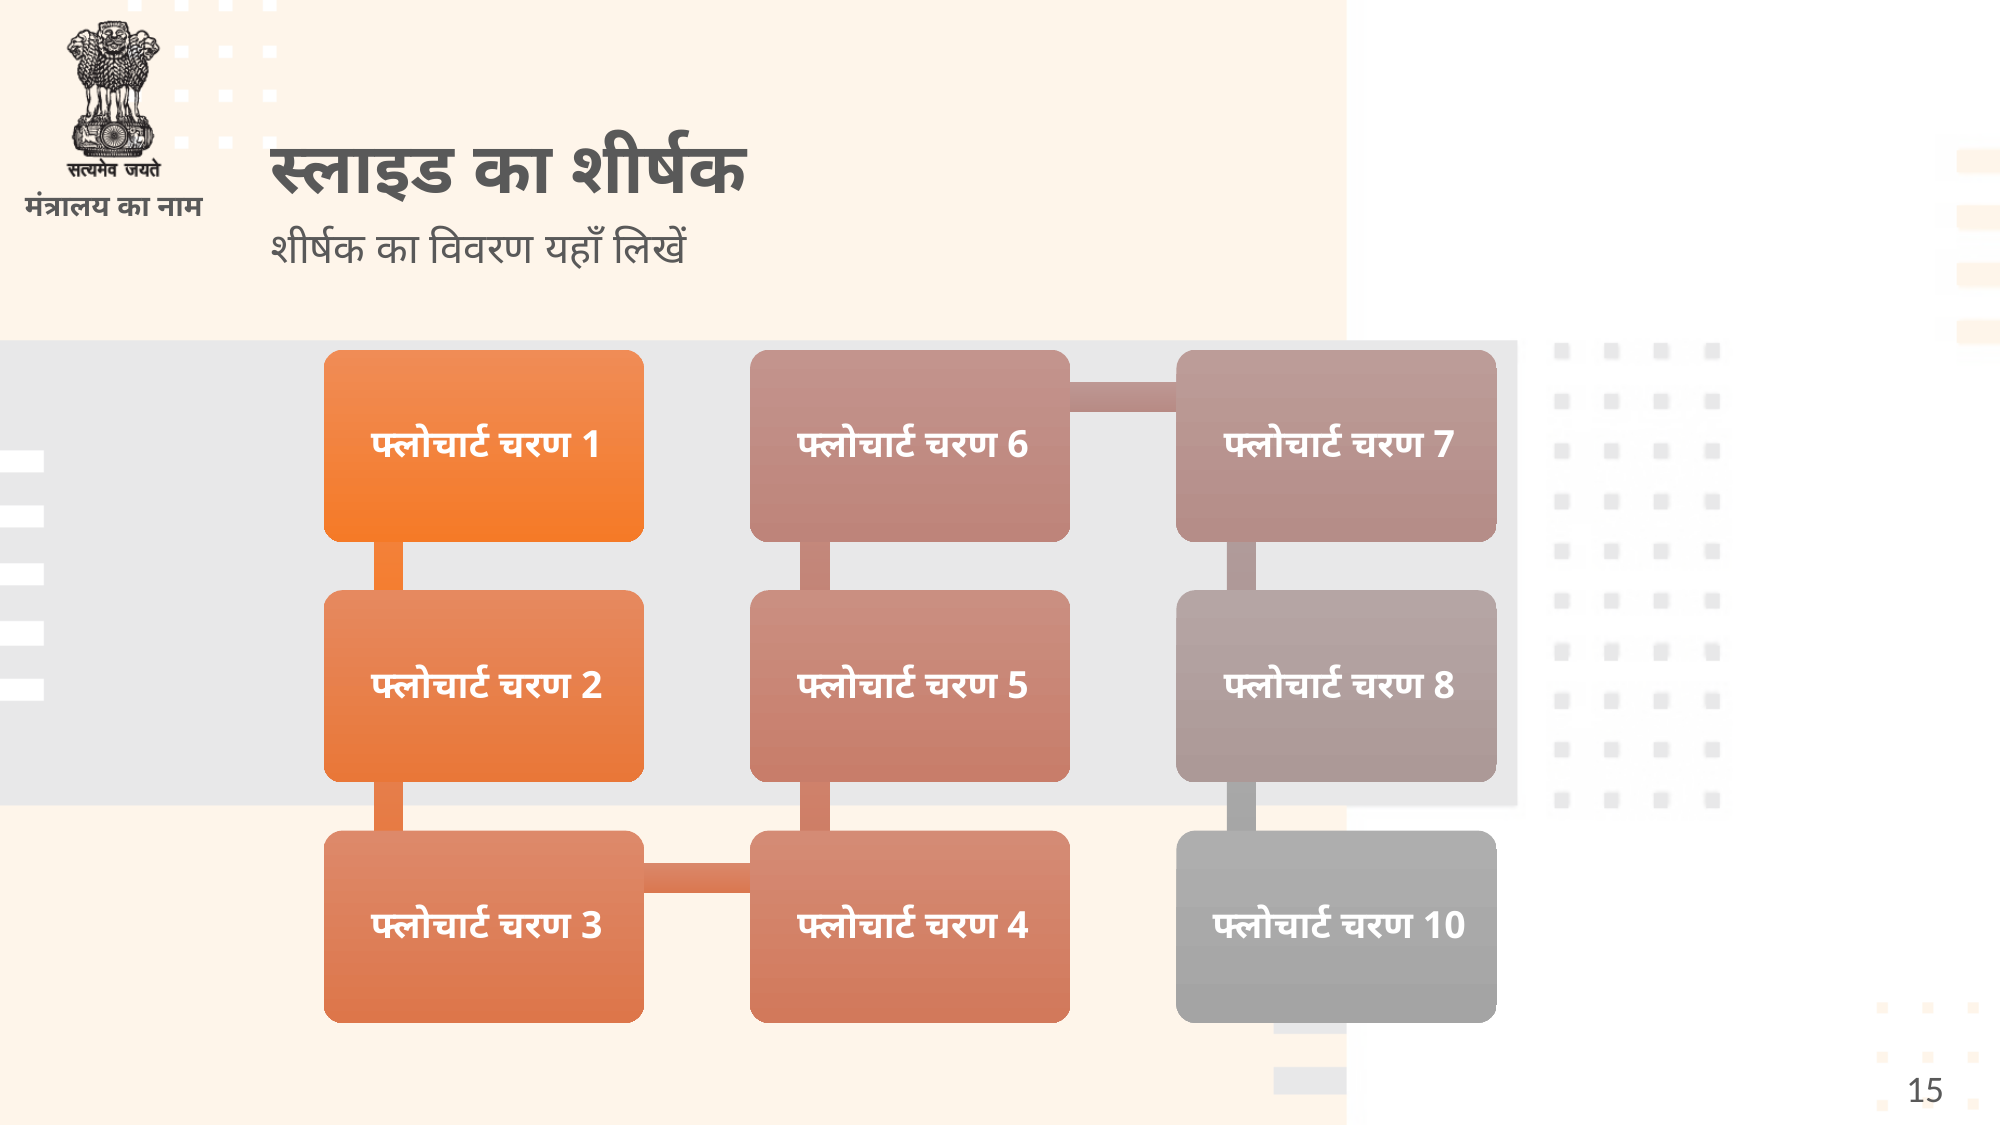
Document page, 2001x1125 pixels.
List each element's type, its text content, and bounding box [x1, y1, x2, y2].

text_box [0, 174, 1821, 309]
list स्लाइड का शीर्षक [255, 125, 1697, 209]
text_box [266, 349, 1554, 1024]
slide_number 15 [1850, 1057, 2000, 1125]
list शीर्षक का विवरण यहाँ लिखें [255, 219, 1697, 315]
picture [60, 19, 168, 174]
